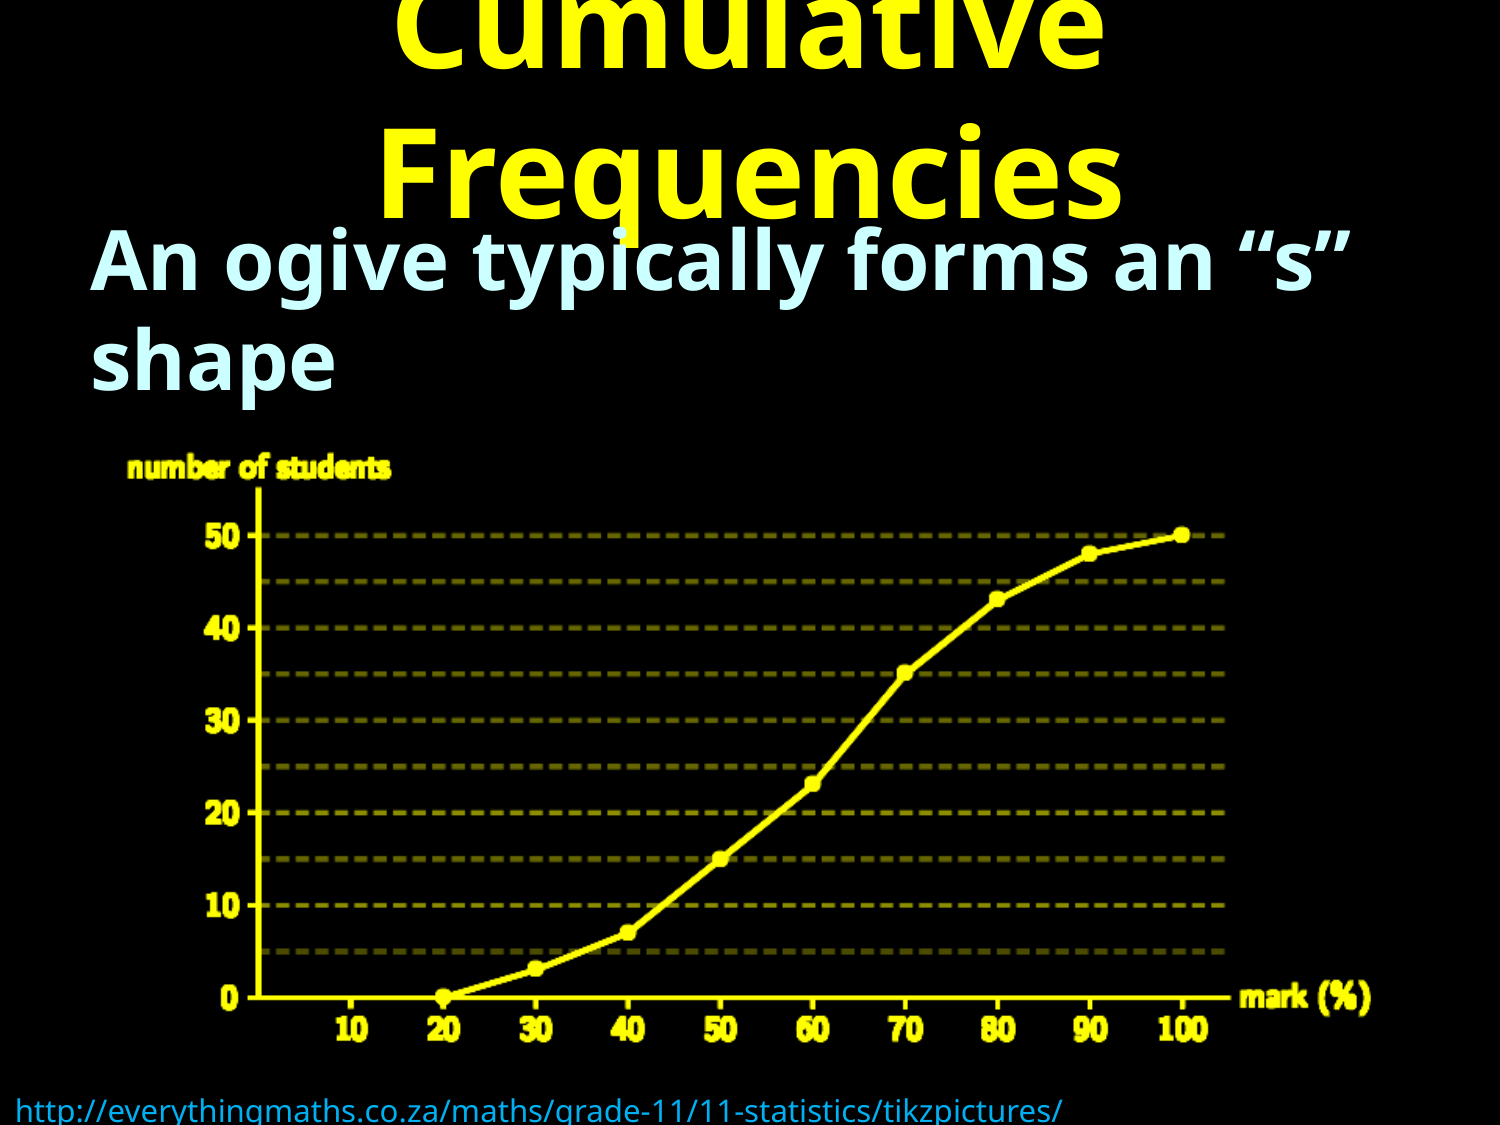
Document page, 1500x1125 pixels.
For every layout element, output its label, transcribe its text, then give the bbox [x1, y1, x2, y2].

list An ogive typically forms an “s” shape [75, 200, 1425, 1084]
title Cumulative Frequencies [0, 0, 1500, 188]
text_box http://everythingmaths.co.za/maths/grade-11/11-statistics/tikzpictures/4d8229e8dd2b71fe85520a97acdab63a.png [0, 1084, 1500, 1125]
picture [118, 443, 1382, 1063]
